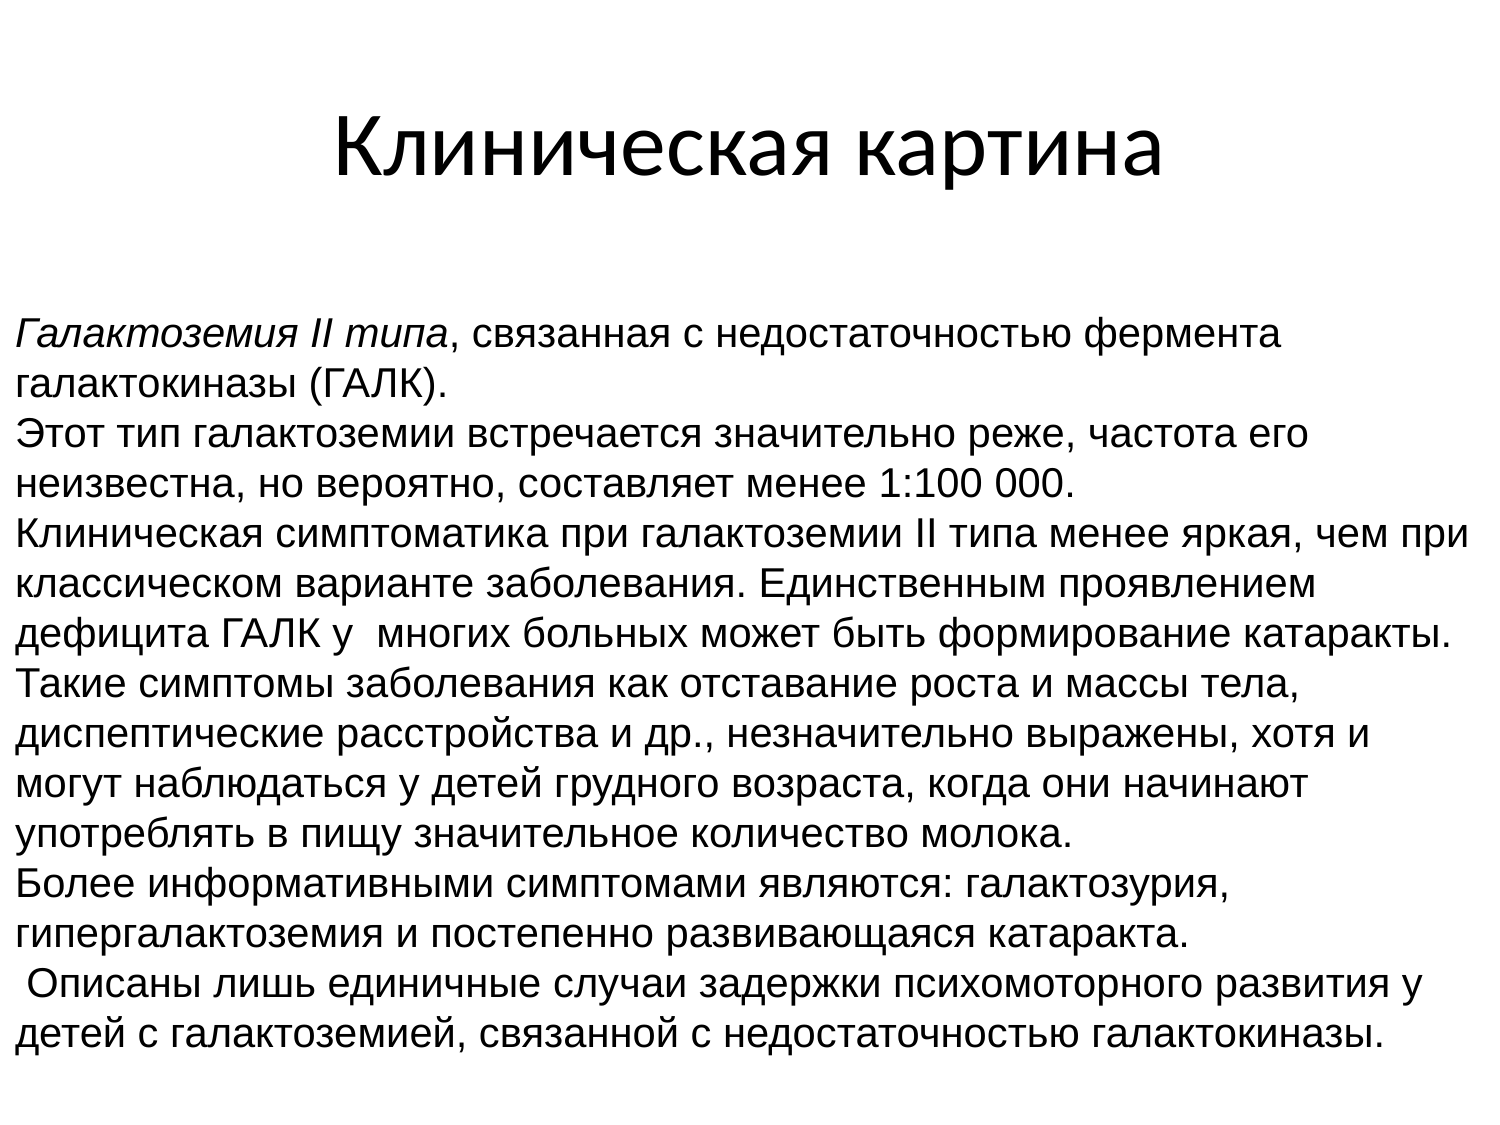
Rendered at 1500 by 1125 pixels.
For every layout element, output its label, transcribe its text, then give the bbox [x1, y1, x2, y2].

text_box Галактоземия II типа, связанная с недостаточностью фермента галактокиназы (ГАЛК). Этот тип галактоземии встречается значительно реже, частота его неизвестна, но вероятно, составляет менее 1:100 000. Клиническая симптоматика при галактоземии II типа менее яркая, чем при классическом варианте заболевания. Единственным проявлением дефицита ГАЛК у многих больных может быть формирование катаракты. Такие симптомы заболевания как отставание роста и массы тела, диспептические расстройства и др., незначительно выражены, хотя и могут наблюдаться у детей грудного возраста, когда они начинают употреблять в пищу значительное количество молока. Более информативными симптомами являются: галактозурия, гипергалактоземия и постепенно развивающаяся катаракта. Описаны лишь единичные случаи задержки психомоторного развития у детей с галактоземией, связанной с недостаточностью галактокиназы. [0, 298, 1500, 1064]
title Клиническая картина [75, 45, 1425, 233]
